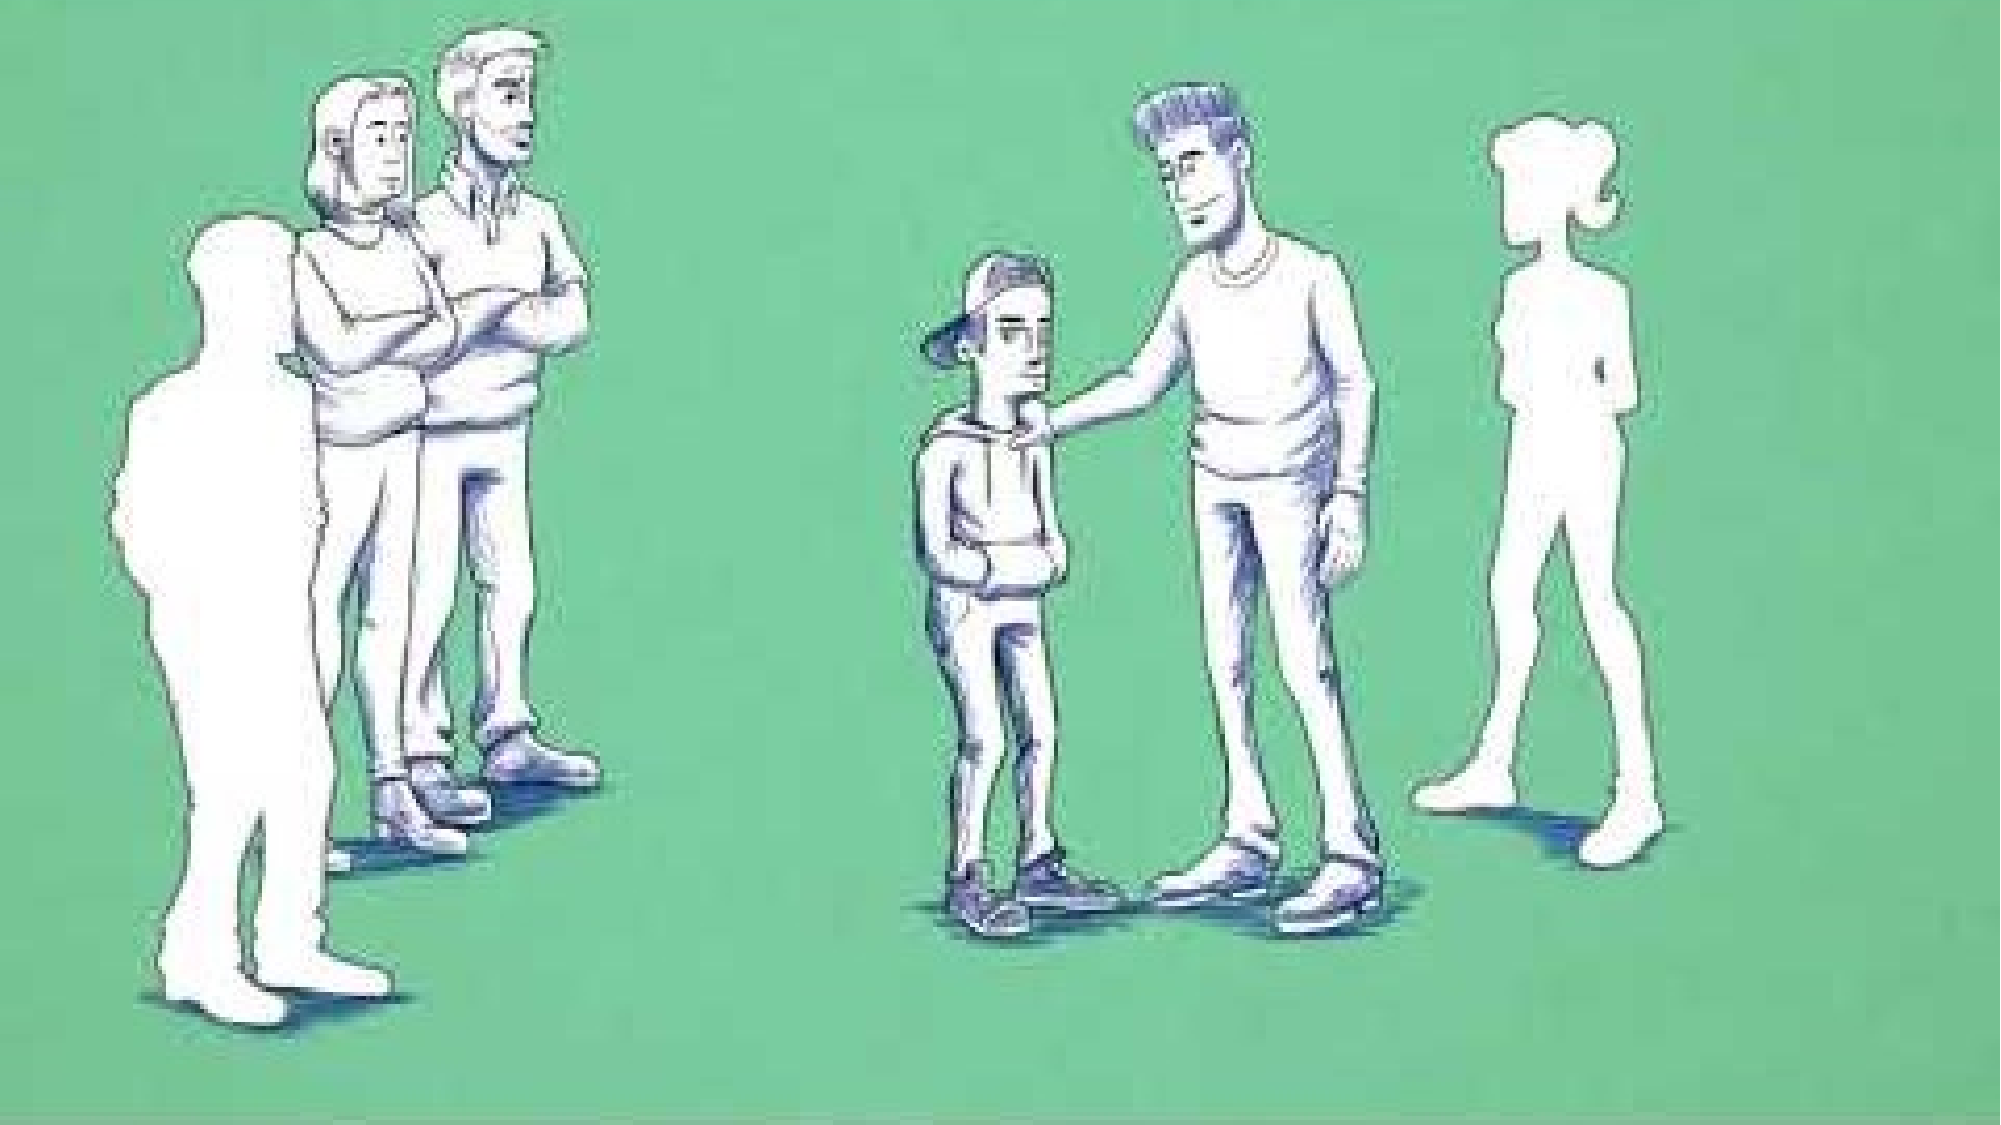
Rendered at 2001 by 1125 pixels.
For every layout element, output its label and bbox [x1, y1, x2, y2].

text_box [0, 0, 2000, 1125]
